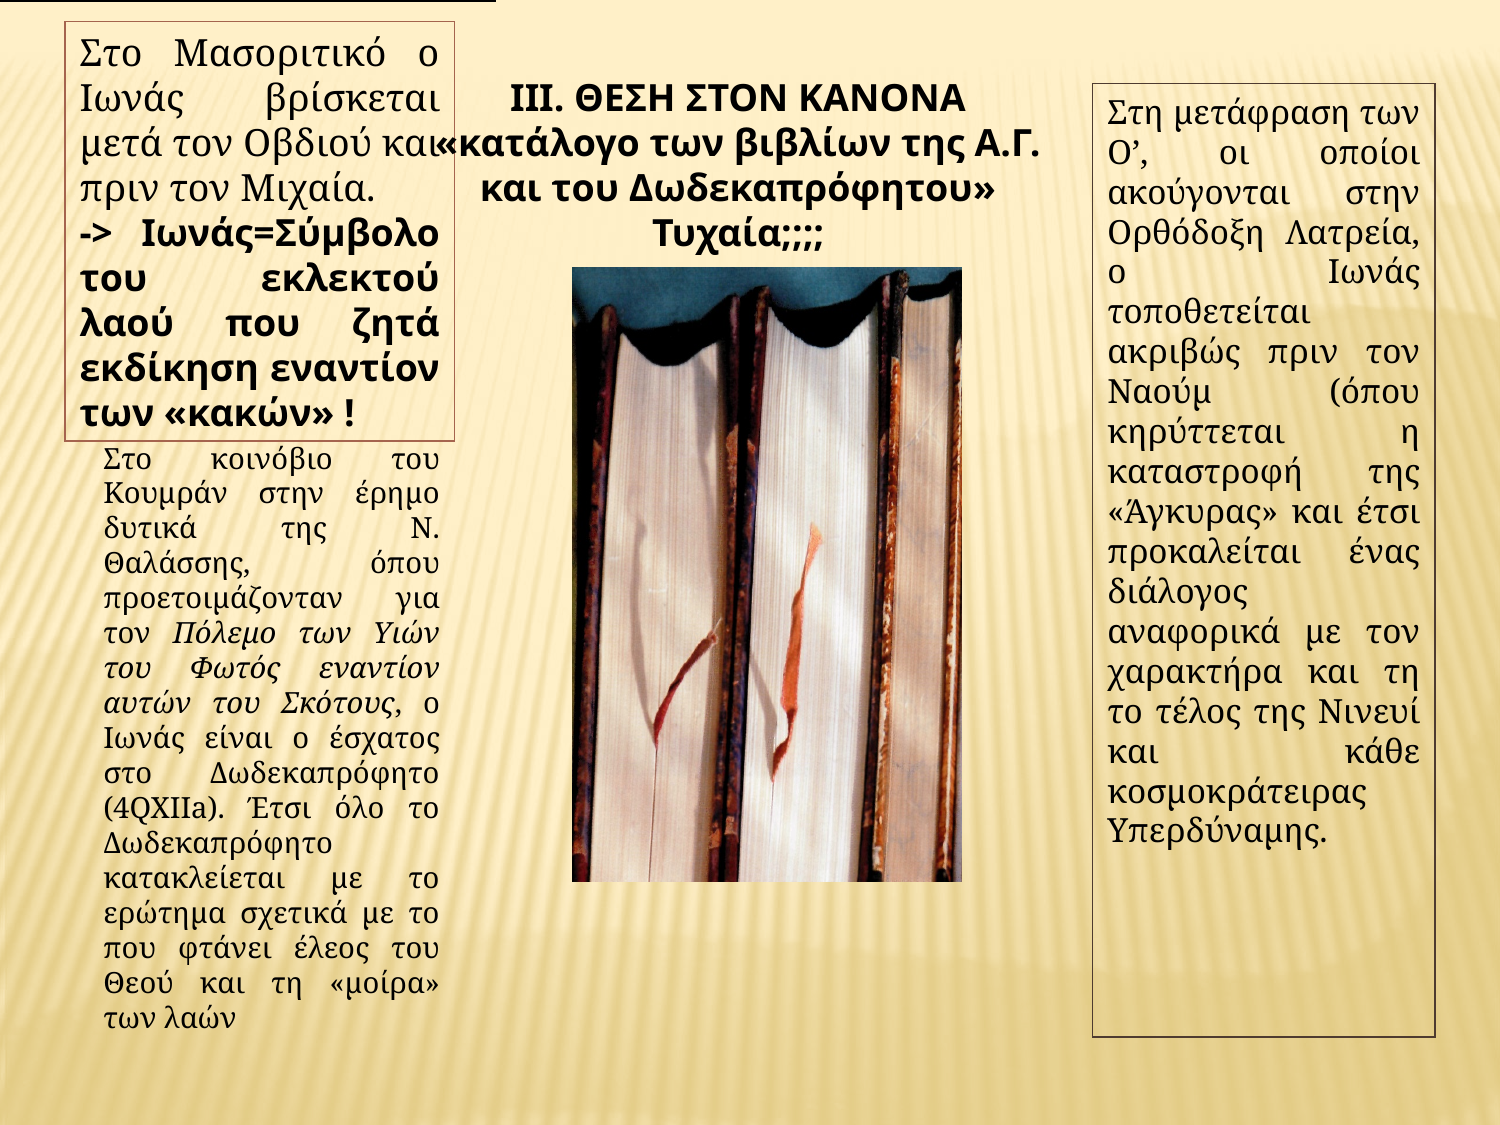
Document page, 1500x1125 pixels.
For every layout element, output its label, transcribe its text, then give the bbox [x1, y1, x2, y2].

text_box Στο Μασοριτικό ο Ιωνάς βρίσκεται μετά τον Οβδιού και πριν τον Μιχαία. -> Ιωνάς=Σύμβολο του εκλεκτού λαού που ζητά εκδίκηση εναντίον των «κακών» ! [64, 21, 455, 442]
text_box Στο κοινόβιο του Κουμράν στην έρημο δυτικά της Ν. Θαλάσσης, όπου προετοιμάζονταν για τον Πόλεμο των Υιών του Φωτός εναντίον αυτών του Σκότους, ο Ιωνάς είναι ο έσχατος στο Δωδεκαπρόφητο (4QXIIa). Έτσι όλο το Δωδεκαπρόφητο κατακλείεται με το ερώτημα σχετικά με το που φτάνει έλεος του Θεού και τη «μοίρα» των λαών [88, 432, 455, 1087]
picture [572, 266, 962, 882]
text_box Στη μετάφραση των Ο’, οι οποίοι ακούγονται στην Ορθόδοξη Λατρεία, ο Ιωνάς τοποθετείται ακριβώς πριν τον Ναούμ (όπου κηρύττεται η καταστροφή της «Άγκυρας» και έτσι προκαλείται ένας διάλογος αναφορικά με τον χαρακτήρα και τη το τέλος της Νινευί και κάθε κοσμοκράτειρας Υπερδύναμης. [1092, 83, 1436, 1037]
text_box ΙΙΙ. ΘΕΣΗ ΣΤΟΝ ΚΑΝΟΝΑ «κατάλογο των βιβλίων της Α.Γ. και του Δωδεκαπρόφητου» Τυχαία;;;; [289, 66, 1187, 262]
